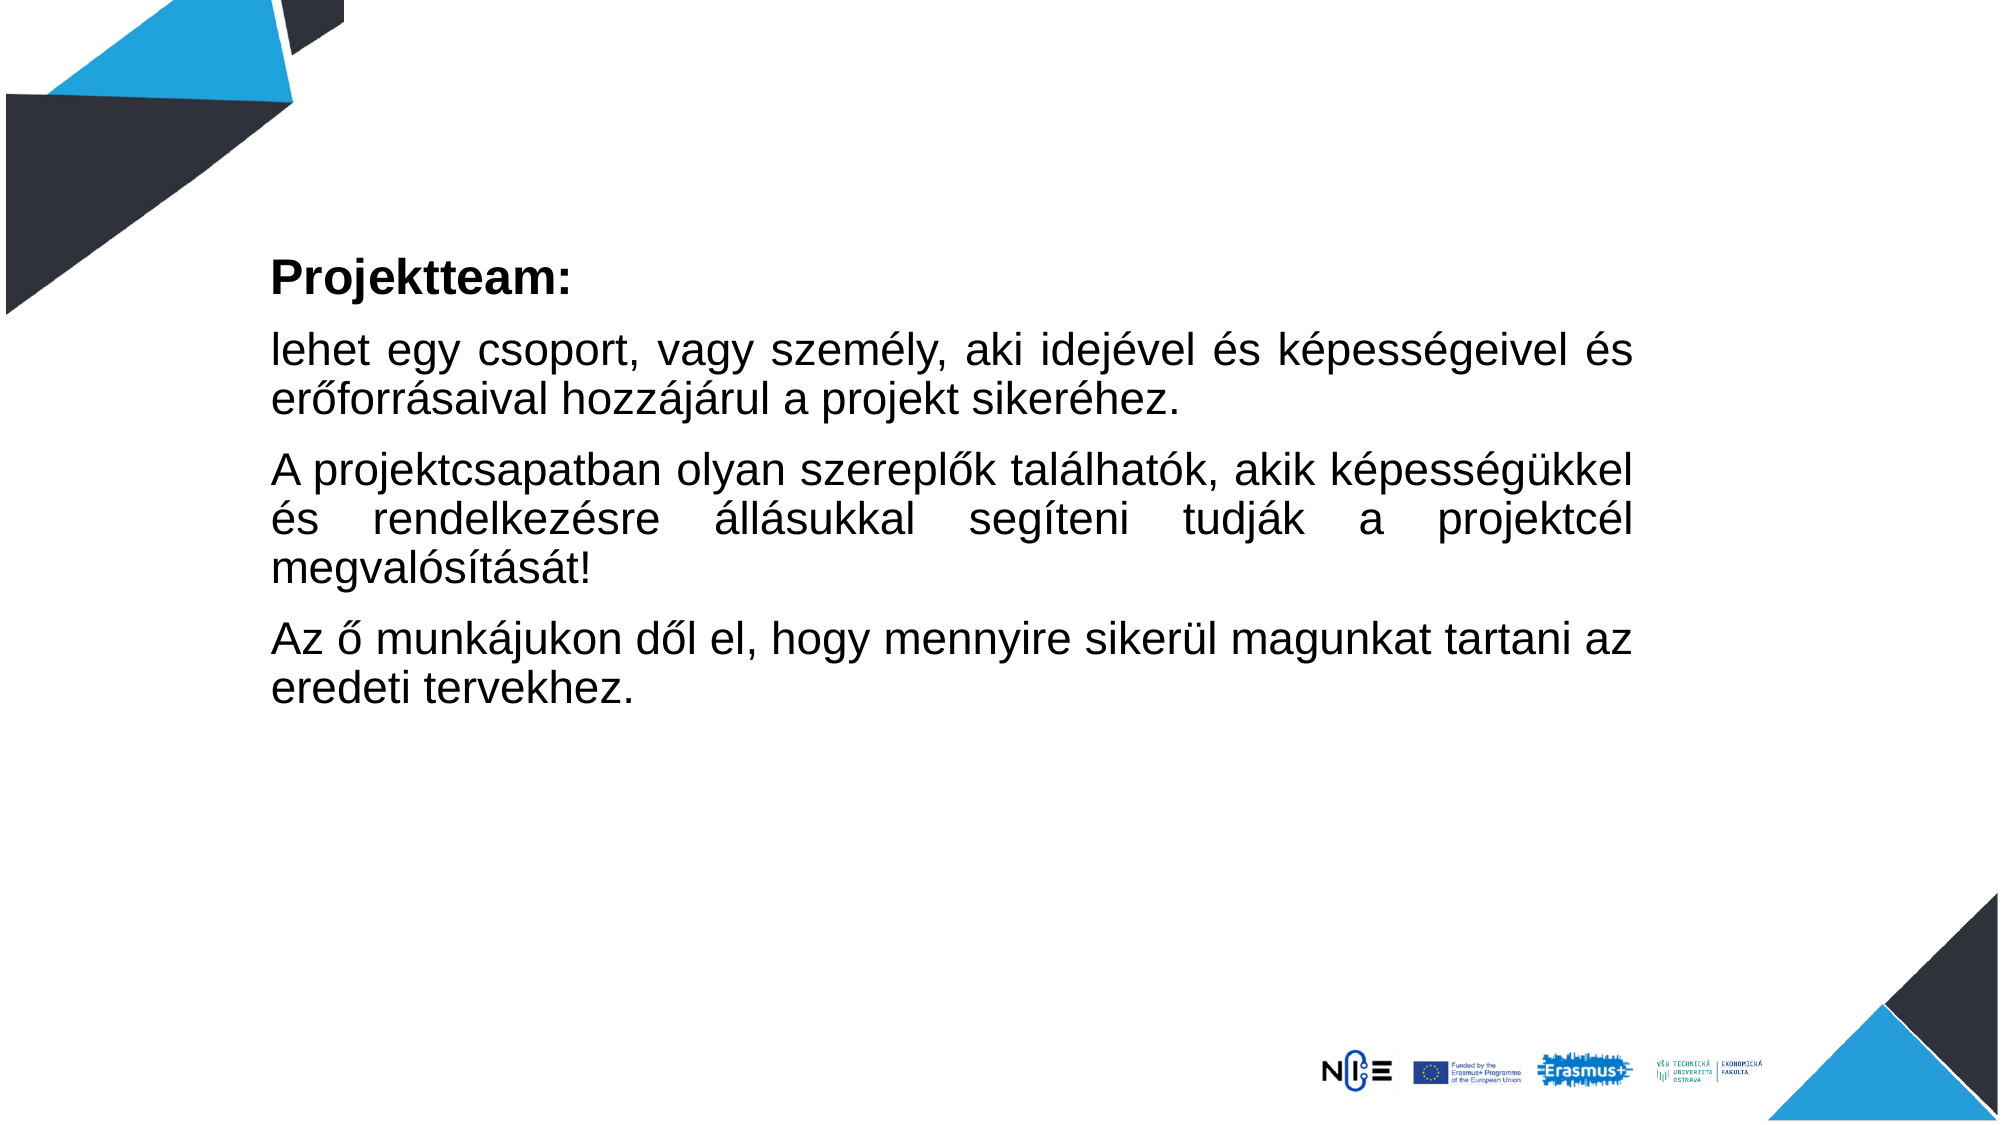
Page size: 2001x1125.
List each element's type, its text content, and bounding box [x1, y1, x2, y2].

list Projektteam: lehet egy csoport, vagy személy, aki idejével és képességeivel és erőforrásaival hozzájárul a projekt sikeréhez. A projektcsapatban olyan szereplők találhatók, akik képességükkel és rendelkezésre állásukkal segíteni tudják a projektcél megvalósítását! Az ő munkájukon dől el, hogy mennyire sikerül magunkat tartani az eredeti tervekhez. [255, 243, 1650, 929]
picture [1308, 888, 2000, 1125]
picture [6, 0, 344, 318]
